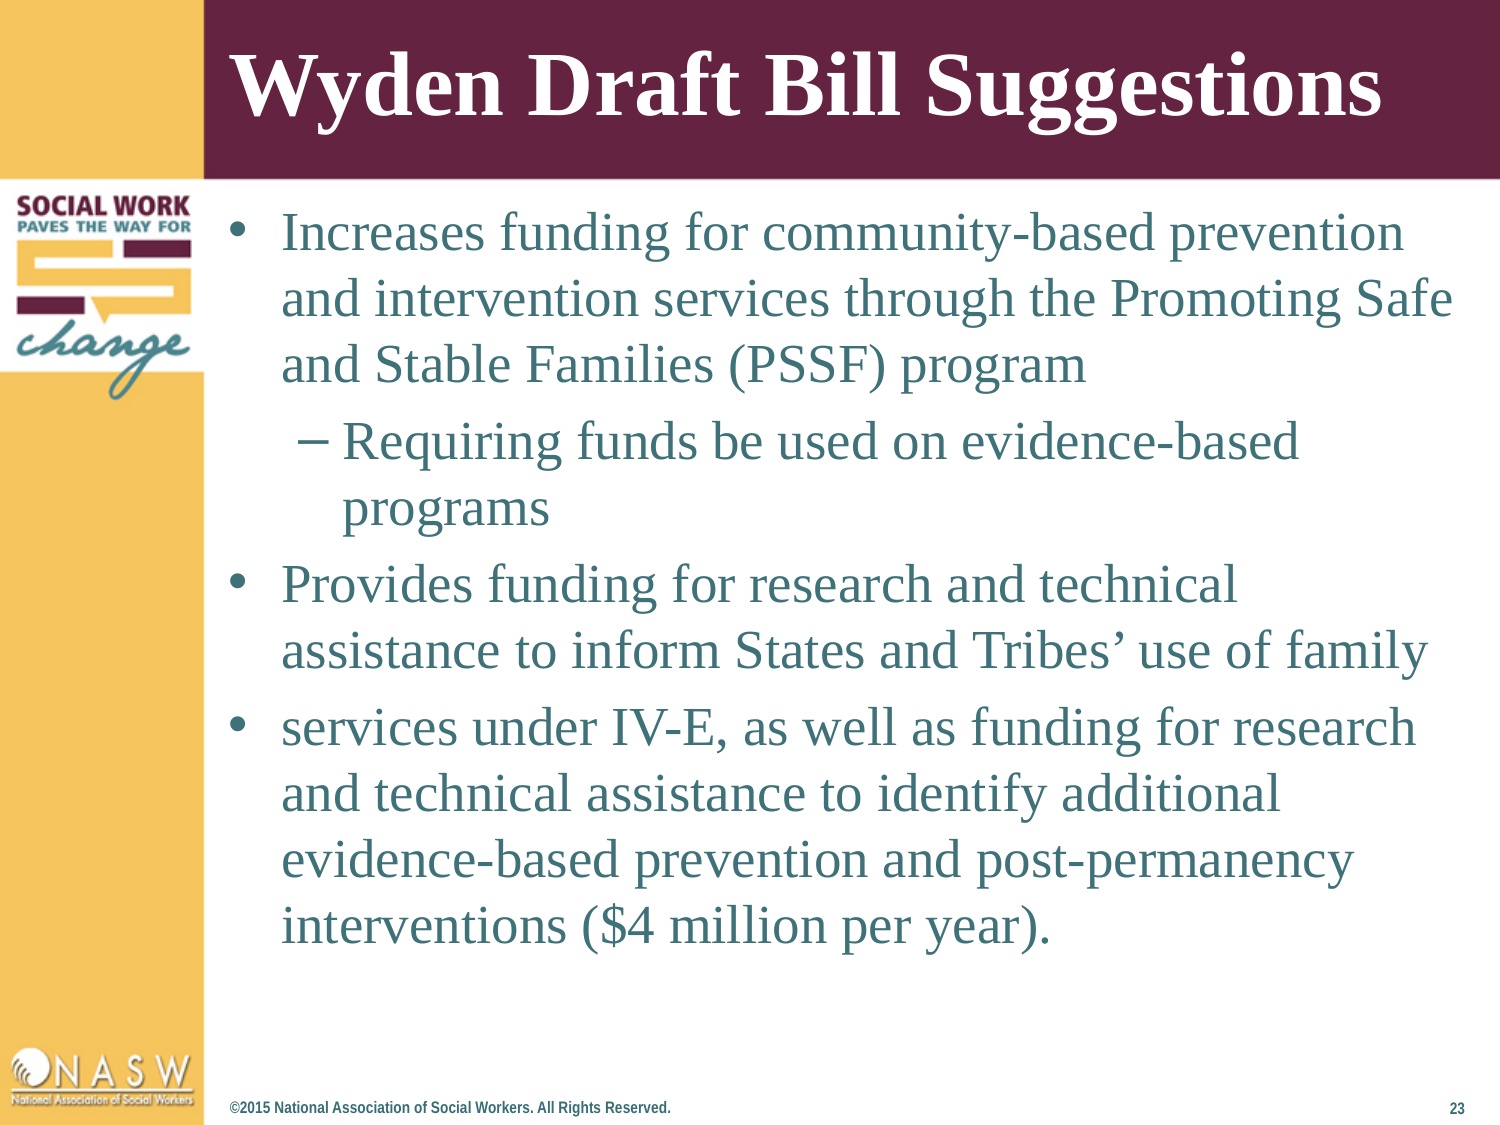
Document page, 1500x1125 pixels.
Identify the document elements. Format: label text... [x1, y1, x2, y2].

title Wyden Draft Bill Suggestions [213, 13, 1481, 144]
list Increases funding for community-based prevention and intervention services through the Promoting Safe and Stable Families (PSSF) program Requiring funds be used on evidence-based programs Provides funding for research and technical assistance to inform States and Tribes’ use of family services under IV-E, as well as funding for research and technical assistance to identify additional evidence-based prevention and post-permanency interventions ($4 million per year). [213, 188, 1481, 1062]
picture [0, 0, 1500, 1125]
footer ©2015 National Association of Social Workers. All Rights Reserved. [214, 1097, 1025, 1117]
slide_number 23 [1074, 1097, 1481, 1118]
